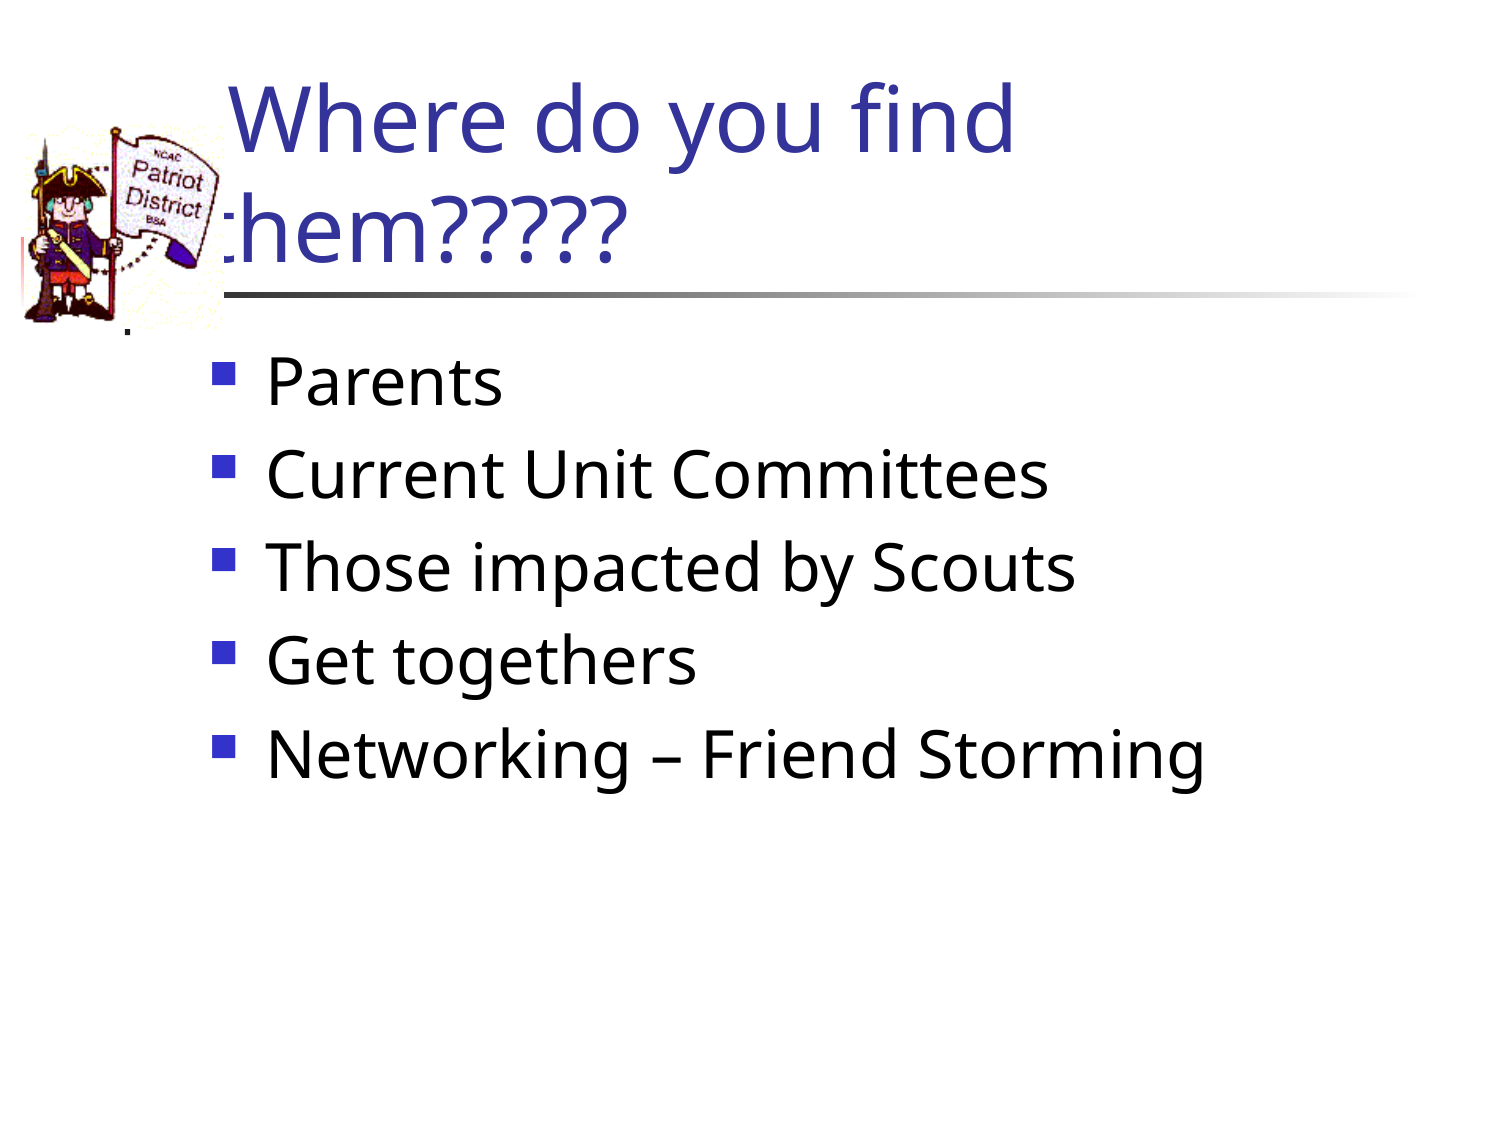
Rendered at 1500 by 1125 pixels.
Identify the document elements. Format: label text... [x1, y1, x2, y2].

title Where do you find them????? [188, 101, 1468, 289]
picture [24, 124, 224, 329]
list Parents Current Unit Committees Those impacted by Scouts Get togethers Networking – Friend Storming [193, 331, 1469, 1006]
